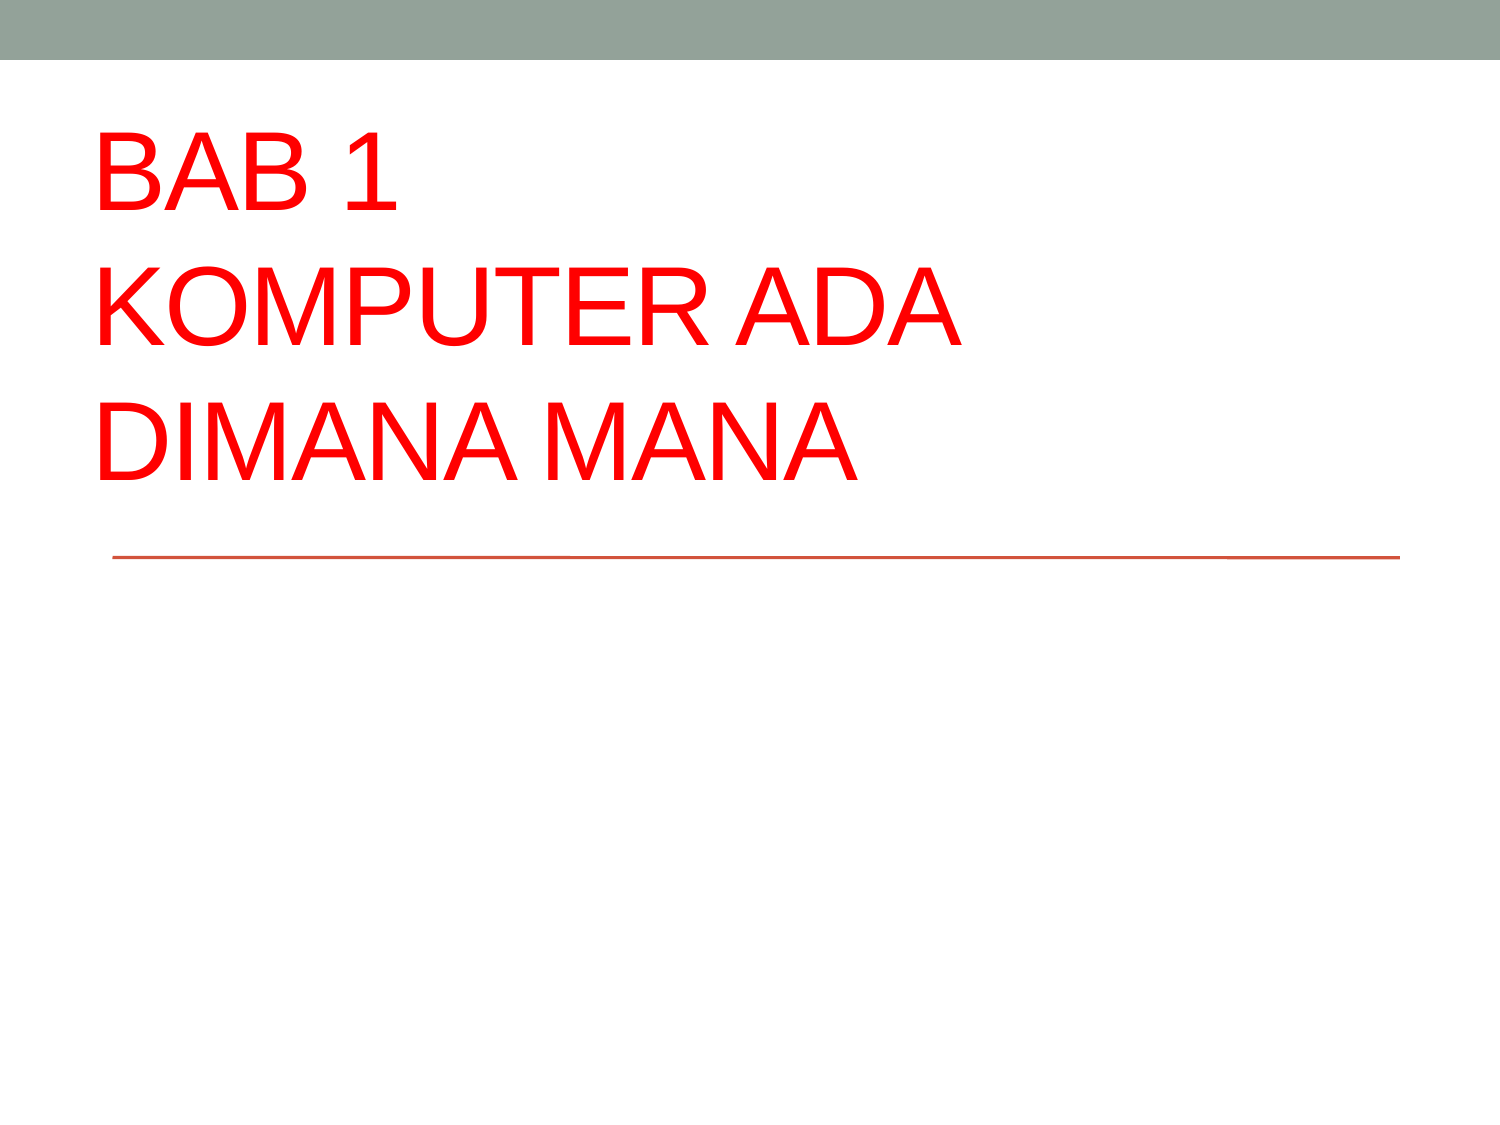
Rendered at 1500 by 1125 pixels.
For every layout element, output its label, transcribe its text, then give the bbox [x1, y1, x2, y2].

title Bab 1 Komputer ada dimana mana [76, 196, 1412, 511]
